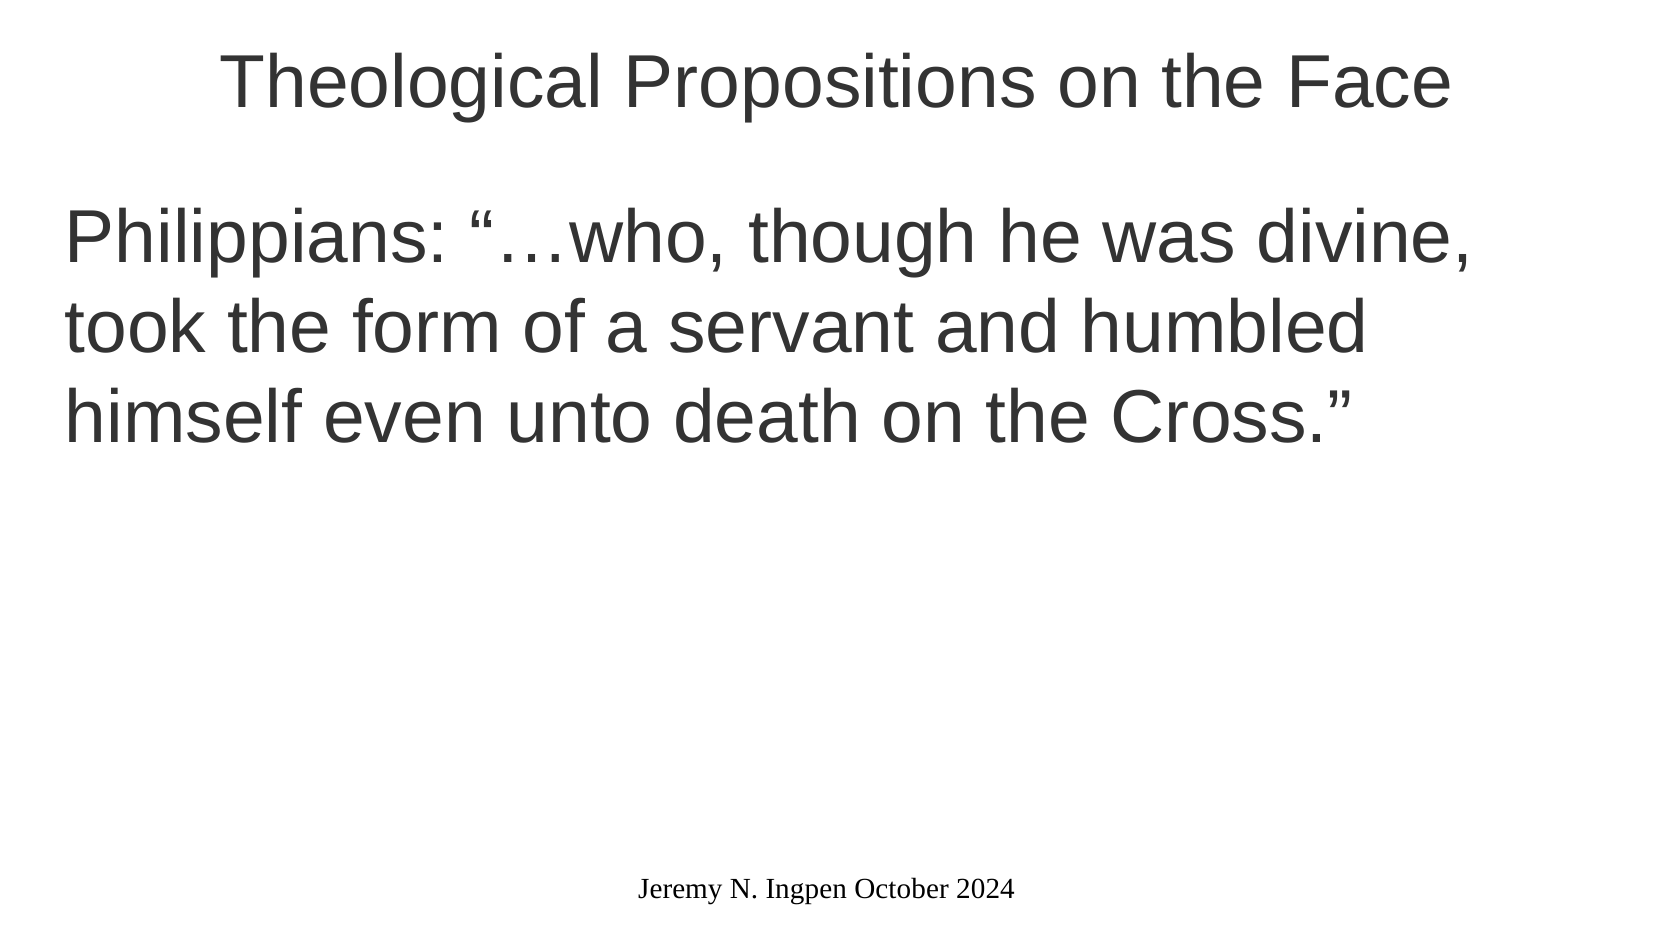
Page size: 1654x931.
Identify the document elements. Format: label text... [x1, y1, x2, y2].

footer Jeremy N. Ingpen October 2024 [547, 862, 1106, 912]
text_box Theological Propositions on the Face [20, 29, 1654, 207]
text_box Philippians: “…who, though he was divine, took the form of a servant and humbled himself even unto death on the Cross.” [64, 187, 1594, 825]
